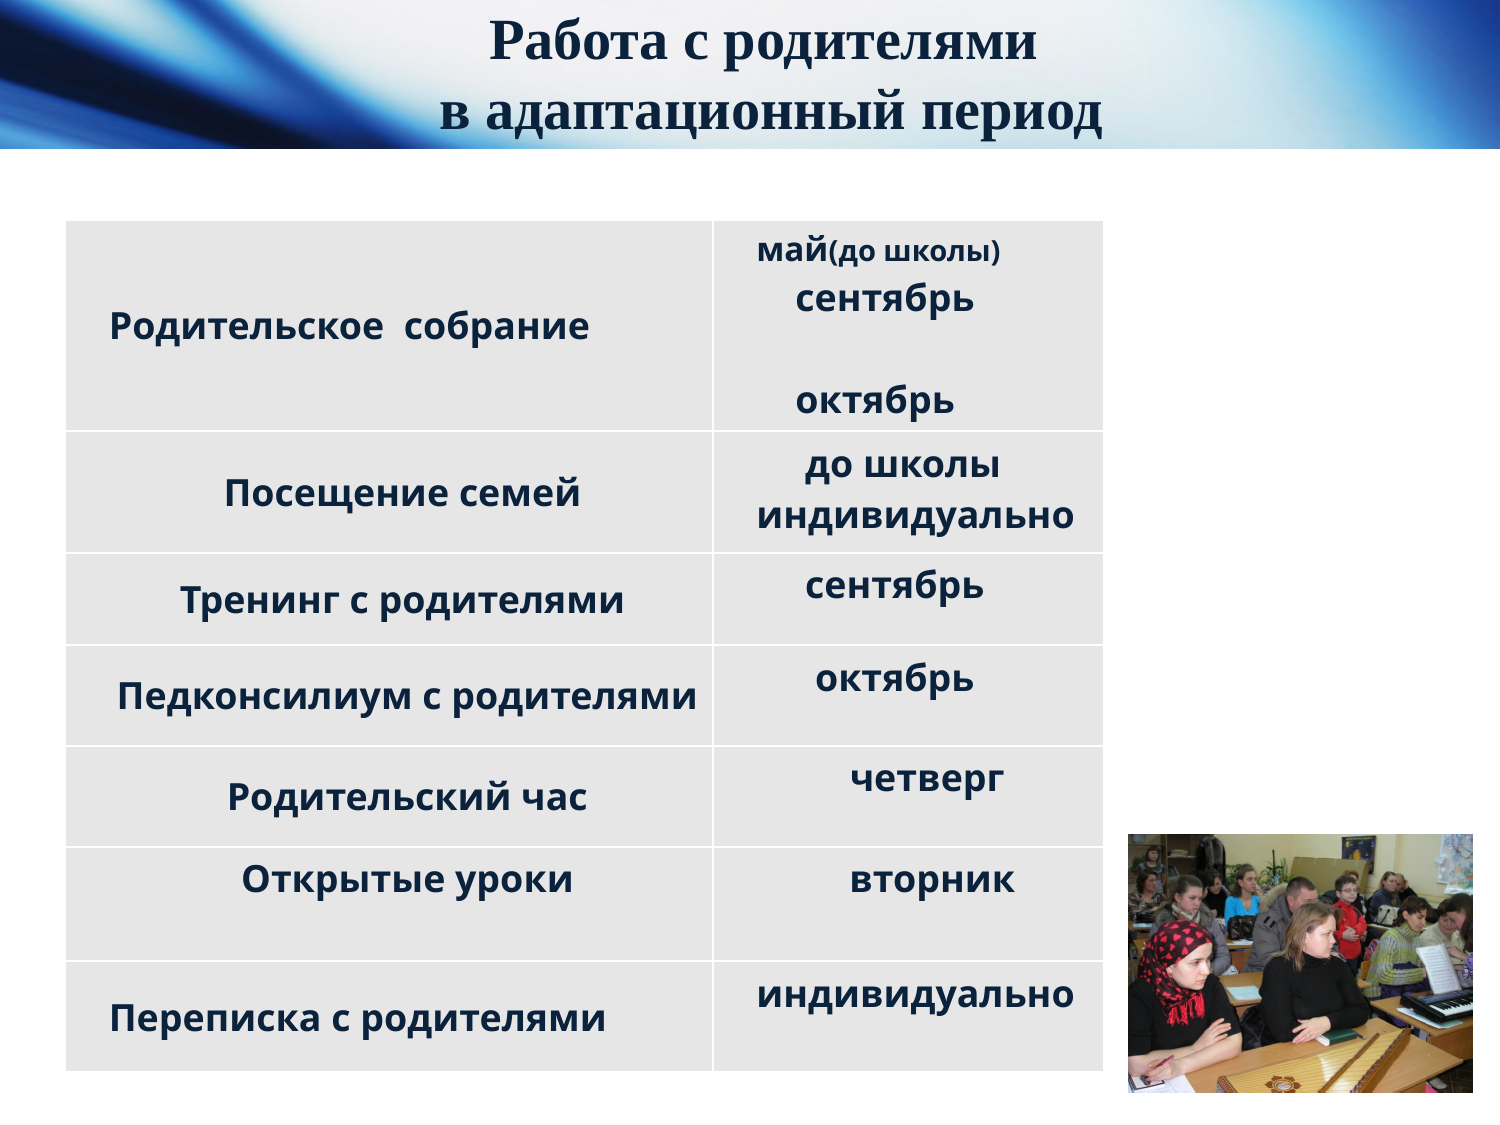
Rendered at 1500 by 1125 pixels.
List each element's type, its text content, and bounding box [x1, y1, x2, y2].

table_cell сентябрь [714, 554, 1103, 644]
table_cell вторник [714, 848, 1103, 960]
table_header Родительское собрание [66, 221, 712, 430]
picture [0, 0, 1500, 149]
picture [1127, 833, 1473, 1093]
table_cell Тренинг с родителями [66, 554, 712, 644]
table_cell индивидуально [714, 962, 1103, 1071]
table_header май(до школы) сентябрь октябрь [714, 221, 1103, 430]
table_cell Переписка с родителями [66, 962, 712, 1071]
table_cell четверг [714, 747, 1103, 846]
table_cell Родительский час [66, 747, 712, 846]
table_cell Педконсилиум с родителями [66, 646, 712, 745]
table_cell Открытые уроки [66, 848, 712, 960]
title Работа с родителями в адаптационный период [74, 24, 1454, 118]
table_cell октябрь [714, 646, 1103, 745]
table_cell до школы индивидуально [714, 432, 1103, 552]
table_cell Посещение семей [66, 432, 712, 552]
